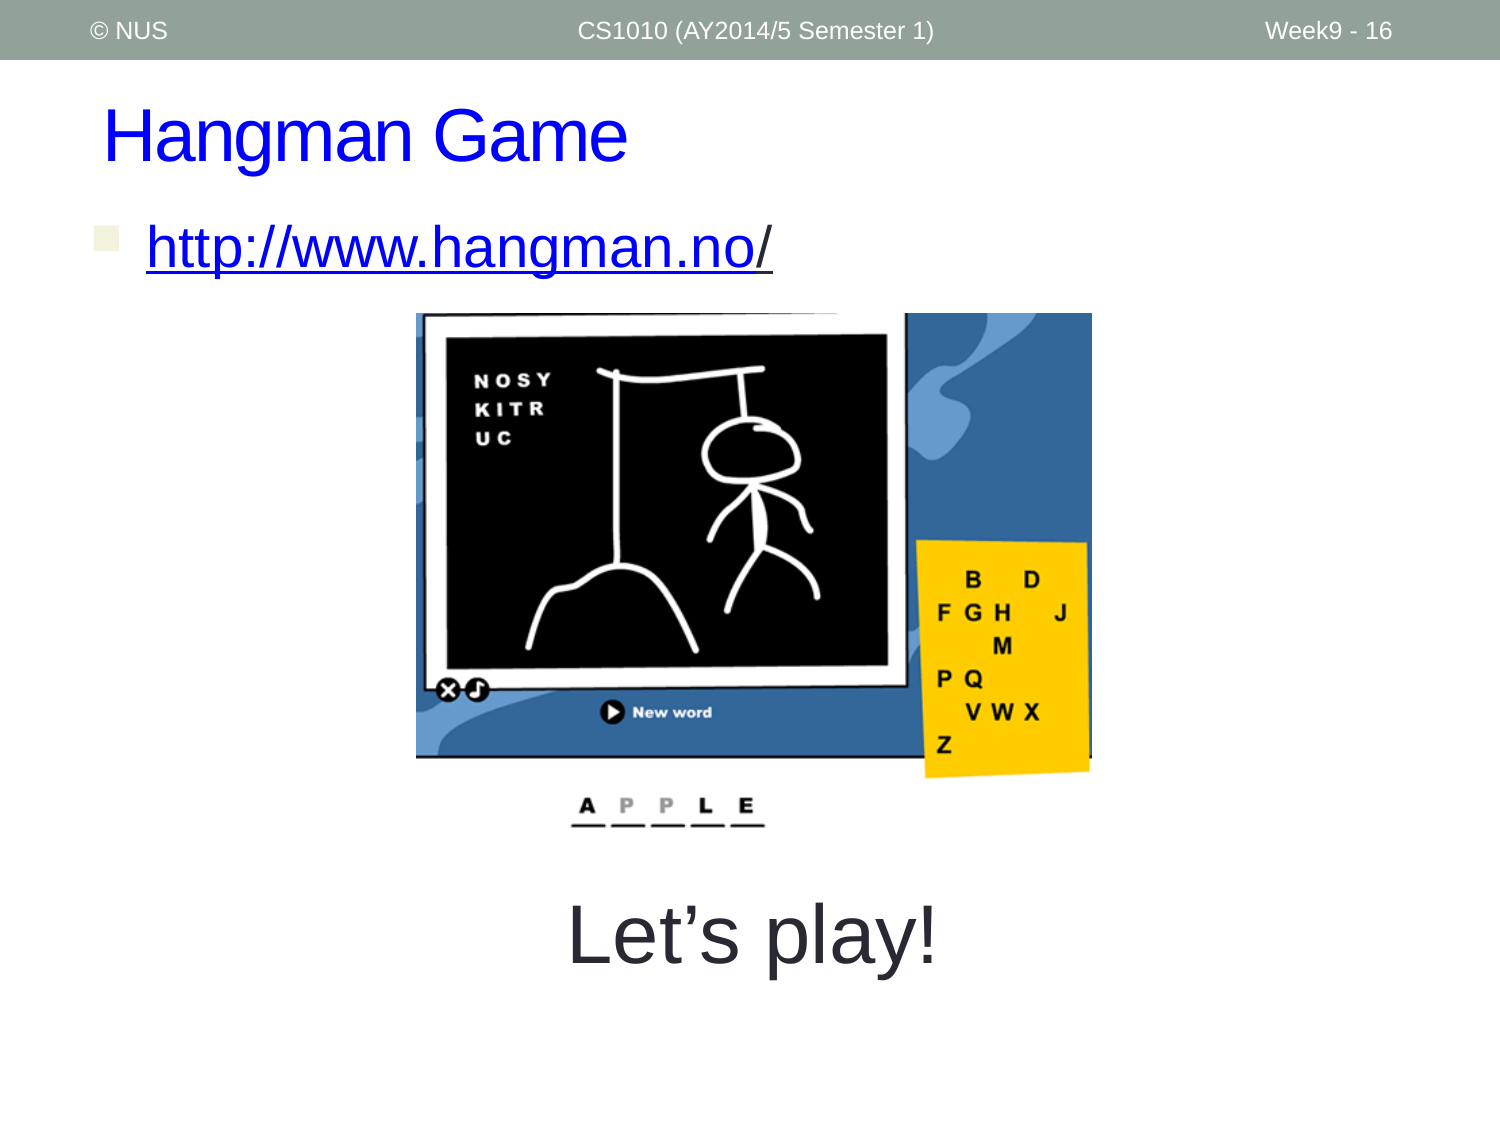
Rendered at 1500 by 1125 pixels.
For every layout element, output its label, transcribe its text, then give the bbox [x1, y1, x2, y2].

text_box Let’s play! [416, 872, 1092, 988]
slide_number Week9 - 16 [1250, 3, 1425, 57]
list http://www.hangman.no/ [75, 201, 1425, 443]
footer CS1010 (AY2014/5 Semester 1) [562, 3, 1238, 57]
title Hangman Game [87, 62, 1463, 200]
slide_number © NUS [75, 3, 550, 57]
picture [415, 312, 1092, 834]
